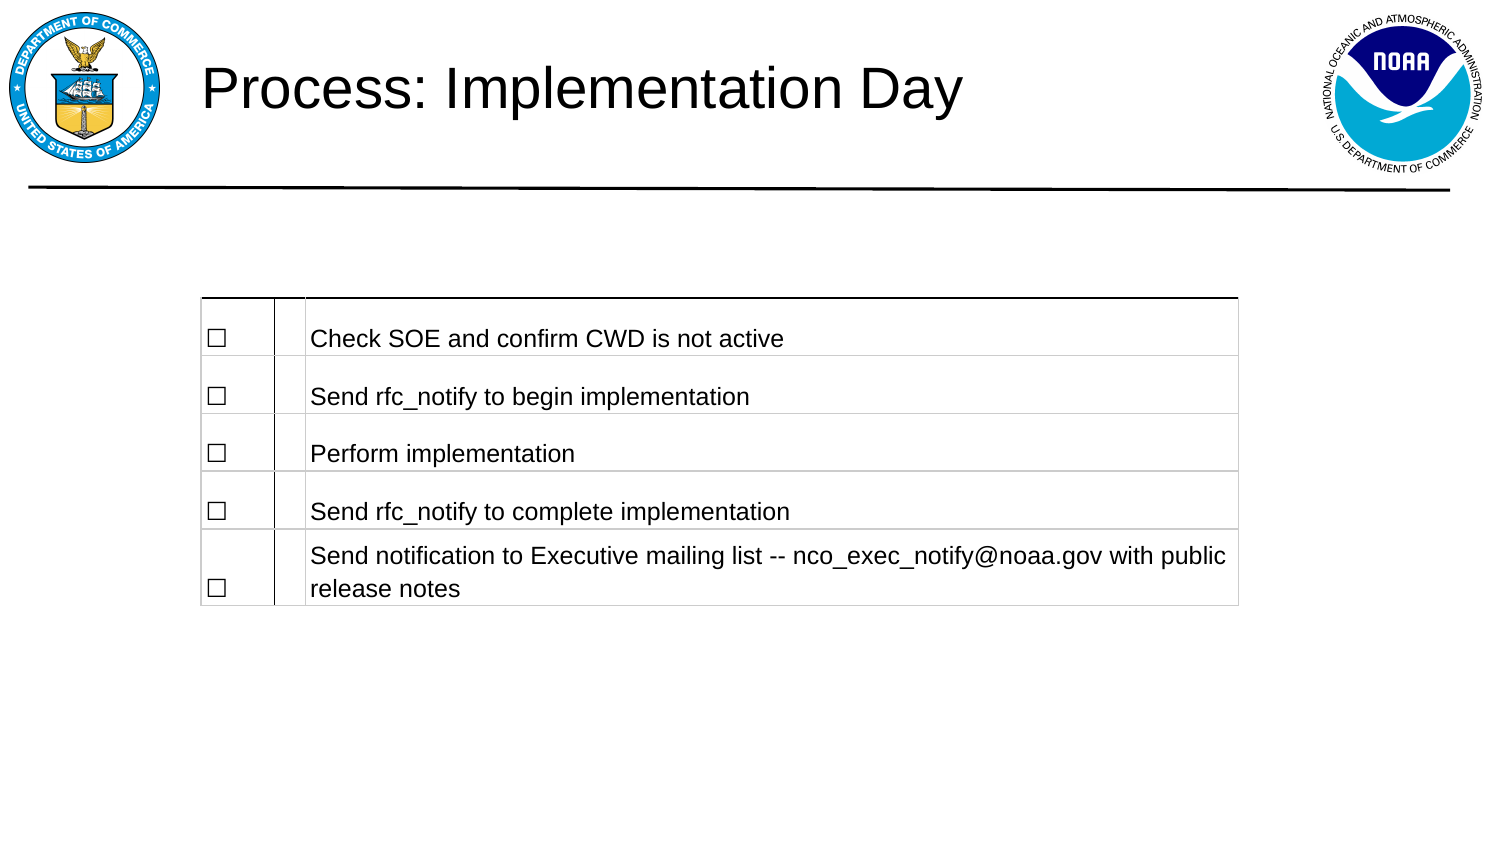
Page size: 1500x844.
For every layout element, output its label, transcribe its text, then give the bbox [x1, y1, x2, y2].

table_cell Send notification to Executive mailing list -- nco_exec_notify@noaa.gov with public release notes [306, 530, 1238, 605]
picture [45, 26, 54, 35]
table_cell [275, 414, 305, 470]
table_header [275, 299, 305, 355]
picture [26, 29, 143, 146]
table_cell Send rfc_notify to begin implementation [306, 356, 1238, 413]
picture [97, 100, 160, 163]
table_header Check SOE and confirm CWD is not active [306, 299, 1238, 355]
picture [9, 12, 75, 78]
table_cell Send rfc_notify to complete implementation [306, 472, 1238, 528]
title Process: Implementation Day [186, 35, 1307, 130]
picture [70, 149, 79, 154]
table_cell ☐ [202, 472, 274, 528]
table_cell [275, 530, 305, 605]
table_cell [275, 356, 305, 413]
picture [95, 12, 160, 76]
picture [1320, 12, 1484, 176]
table_cell ☐ [202, 414, 274, 470]
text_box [28, 186, 1451, 191]
picture [62, 19, 69, 26]
picture [120, 28, 128, 37]
table_header ☐ [202, 299, 274, 355]
table_cell ☐ [202, 356, 274, 413]
picture [128, 36, 137, 44]
picture [9, 98, 73, 163]
table_cell [275, 472, 305, 528]
picture [122, 132, 136, 143]
picture [145, 105, 152, 111]
table_cell ☐ [202, 530, 274, 605]
table_cell Perform implementation [306, 414, 1238, 470]
